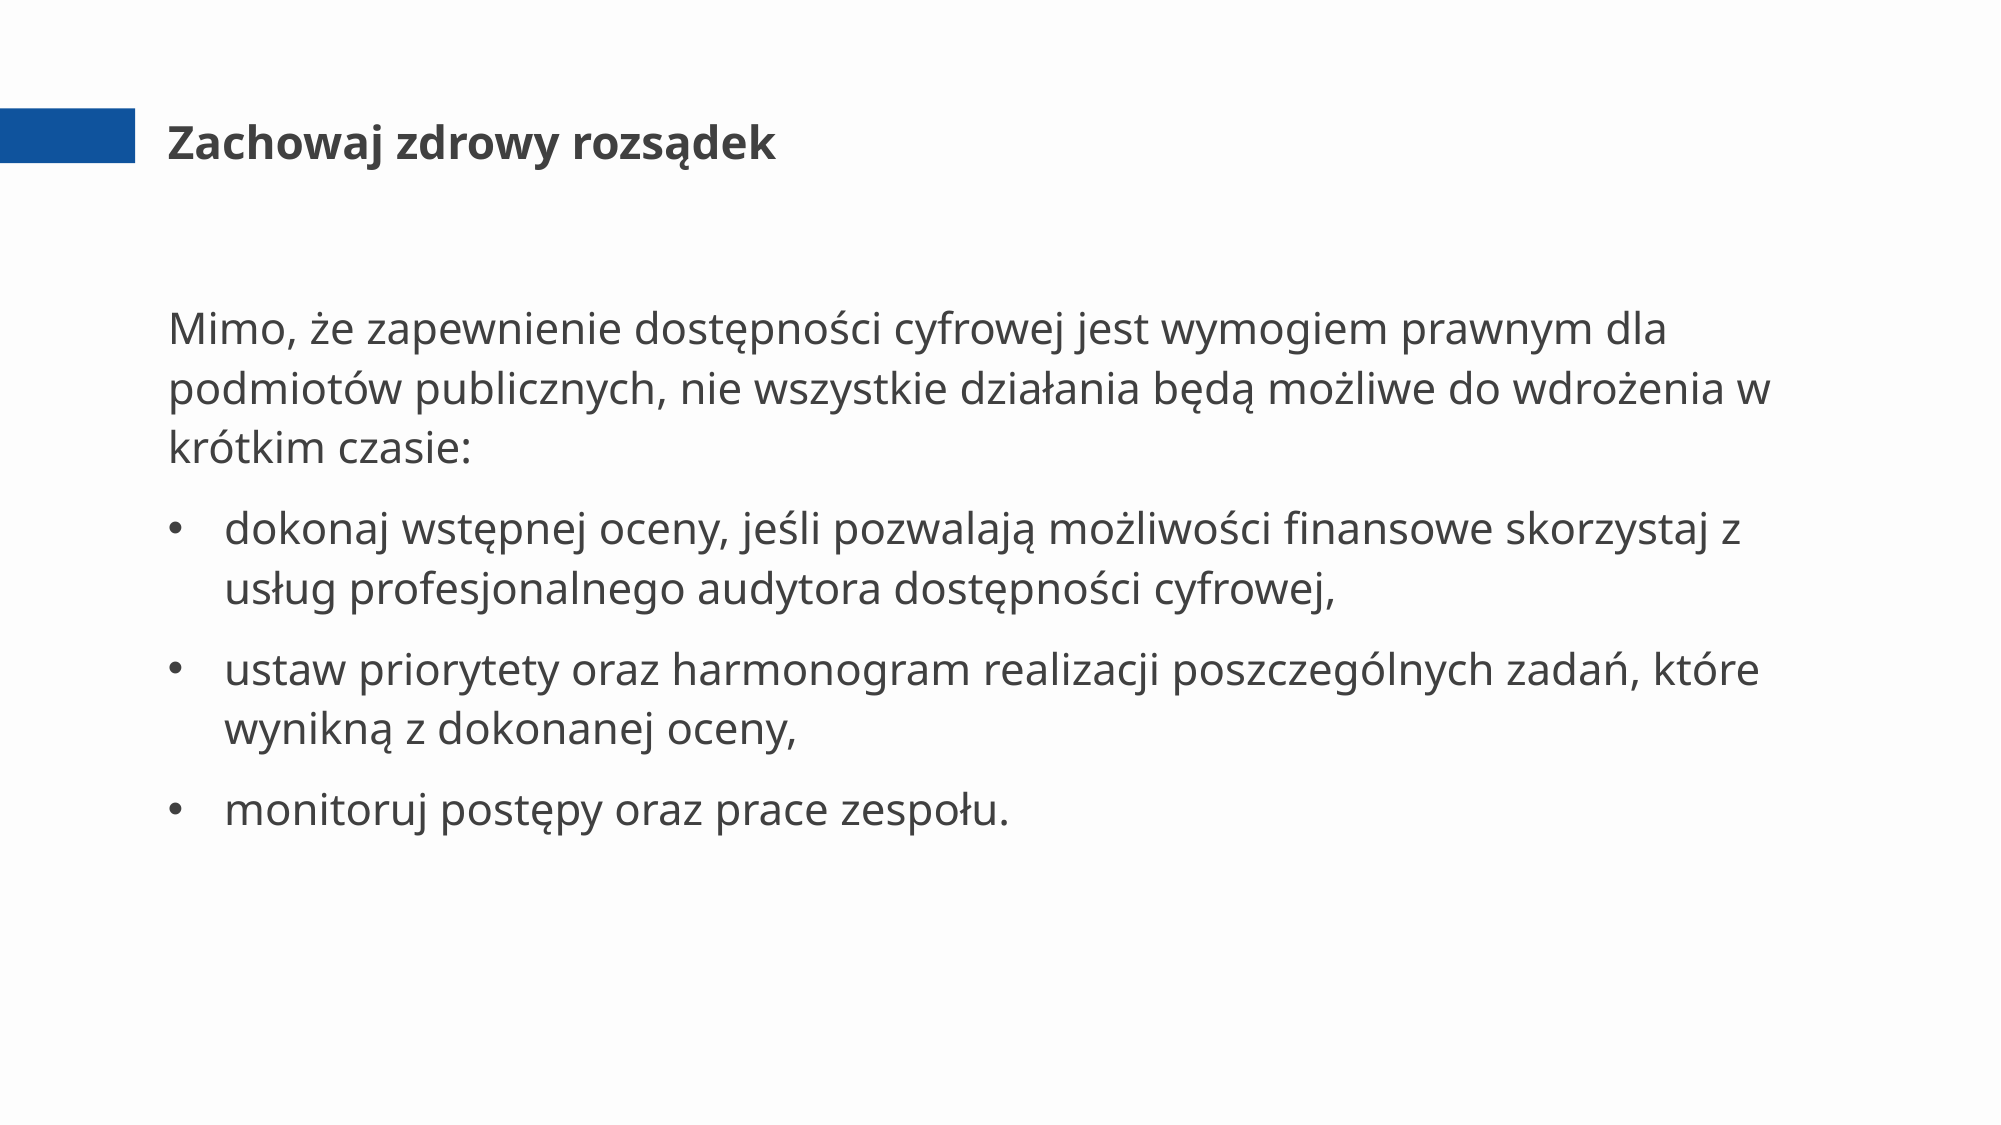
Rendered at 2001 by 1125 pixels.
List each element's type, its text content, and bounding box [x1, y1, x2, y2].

title Zachowaj zdrowy rozsądek [152, 98, 1886, 211]
list Mimo, że zapewnienie dostępności cyfrowej jest wymogiem prawnym dla podmiotów publicznych, nie wszystkie działania będą możliwe do wdrożenia w krótkim czasie: dokonaj wstępnej oceny, jeśli pozwalają możliwości finansowe skorzystaj z usług profesjonalnego audytora dostępności cyfrowej, ustaw priorytety oraz harmonogram realizacji poszczególnych zadań, które wynikną z dokonanej oceny, monitoruj postępy oraz prace zespołu. [152, 285, 1800, 1004]
